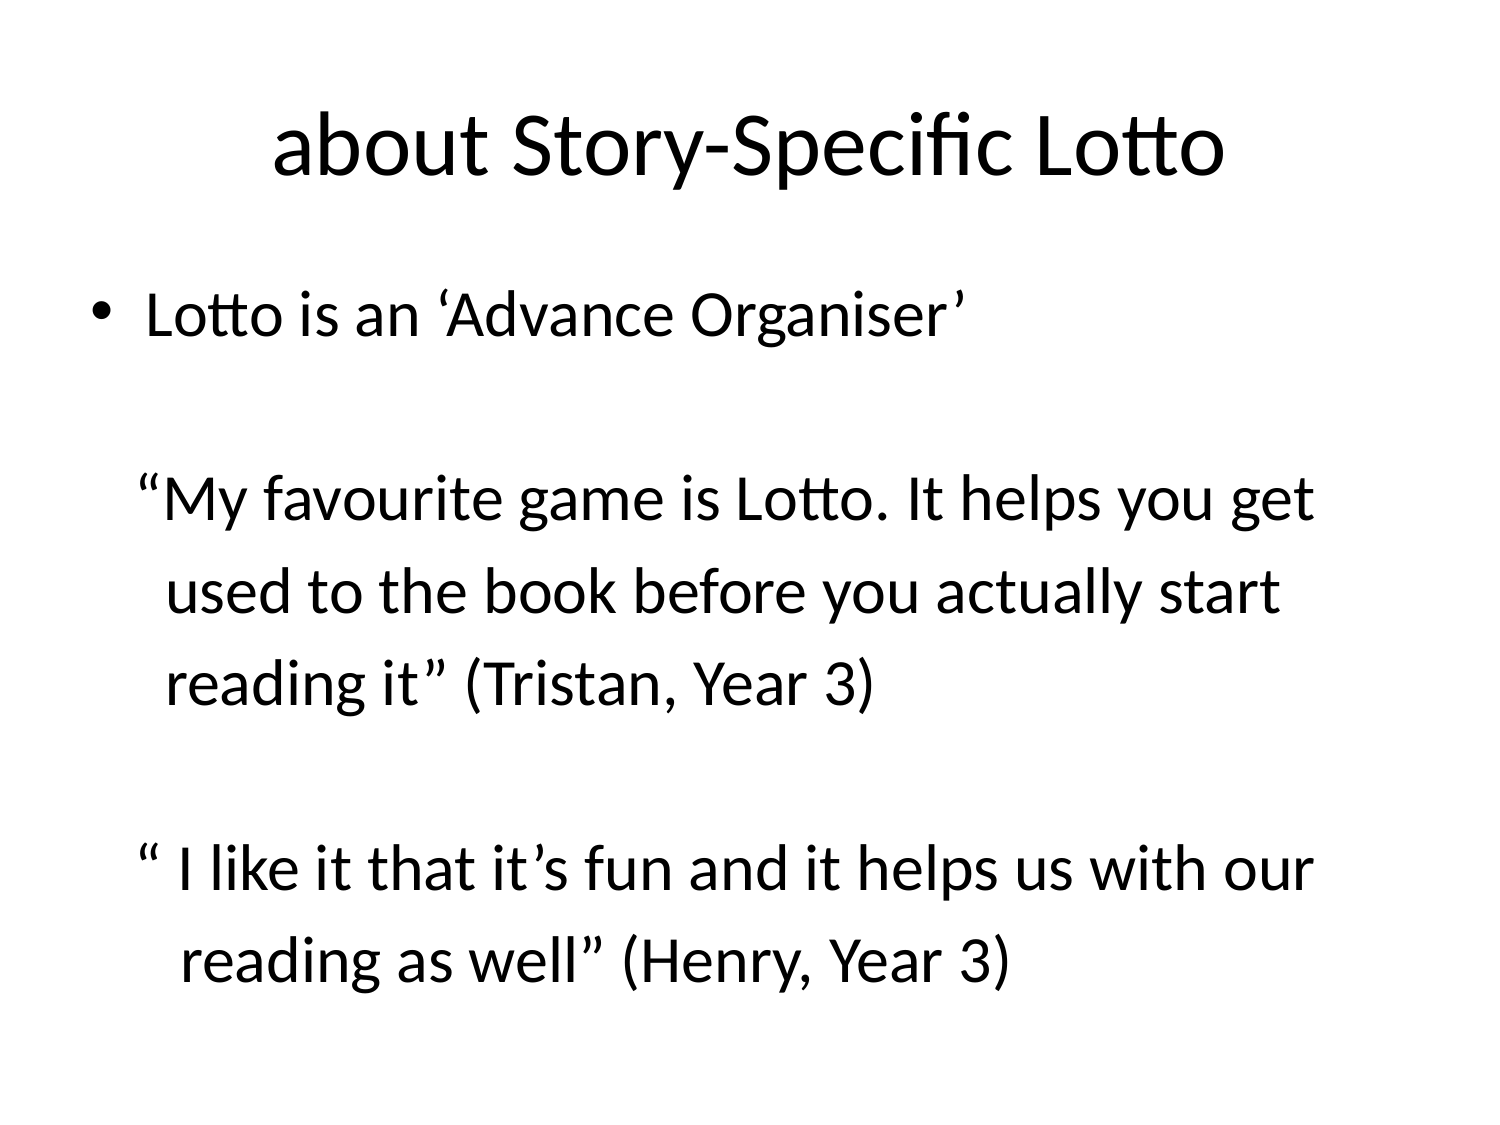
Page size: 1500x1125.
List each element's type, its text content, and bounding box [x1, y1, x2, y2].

list Lotto is an ‘Advance Organiser’ “My favourite game is Lotto. It helps you get used to the book before you actually start reading it” (Tristan, Year 3) “ I like it that it’s fun and it helps us with our reading as well” (Henry, Year 3) [75, 262, 1425, 1005]
title about Story-Specific Lotto [75, 45, 1425, 233]
